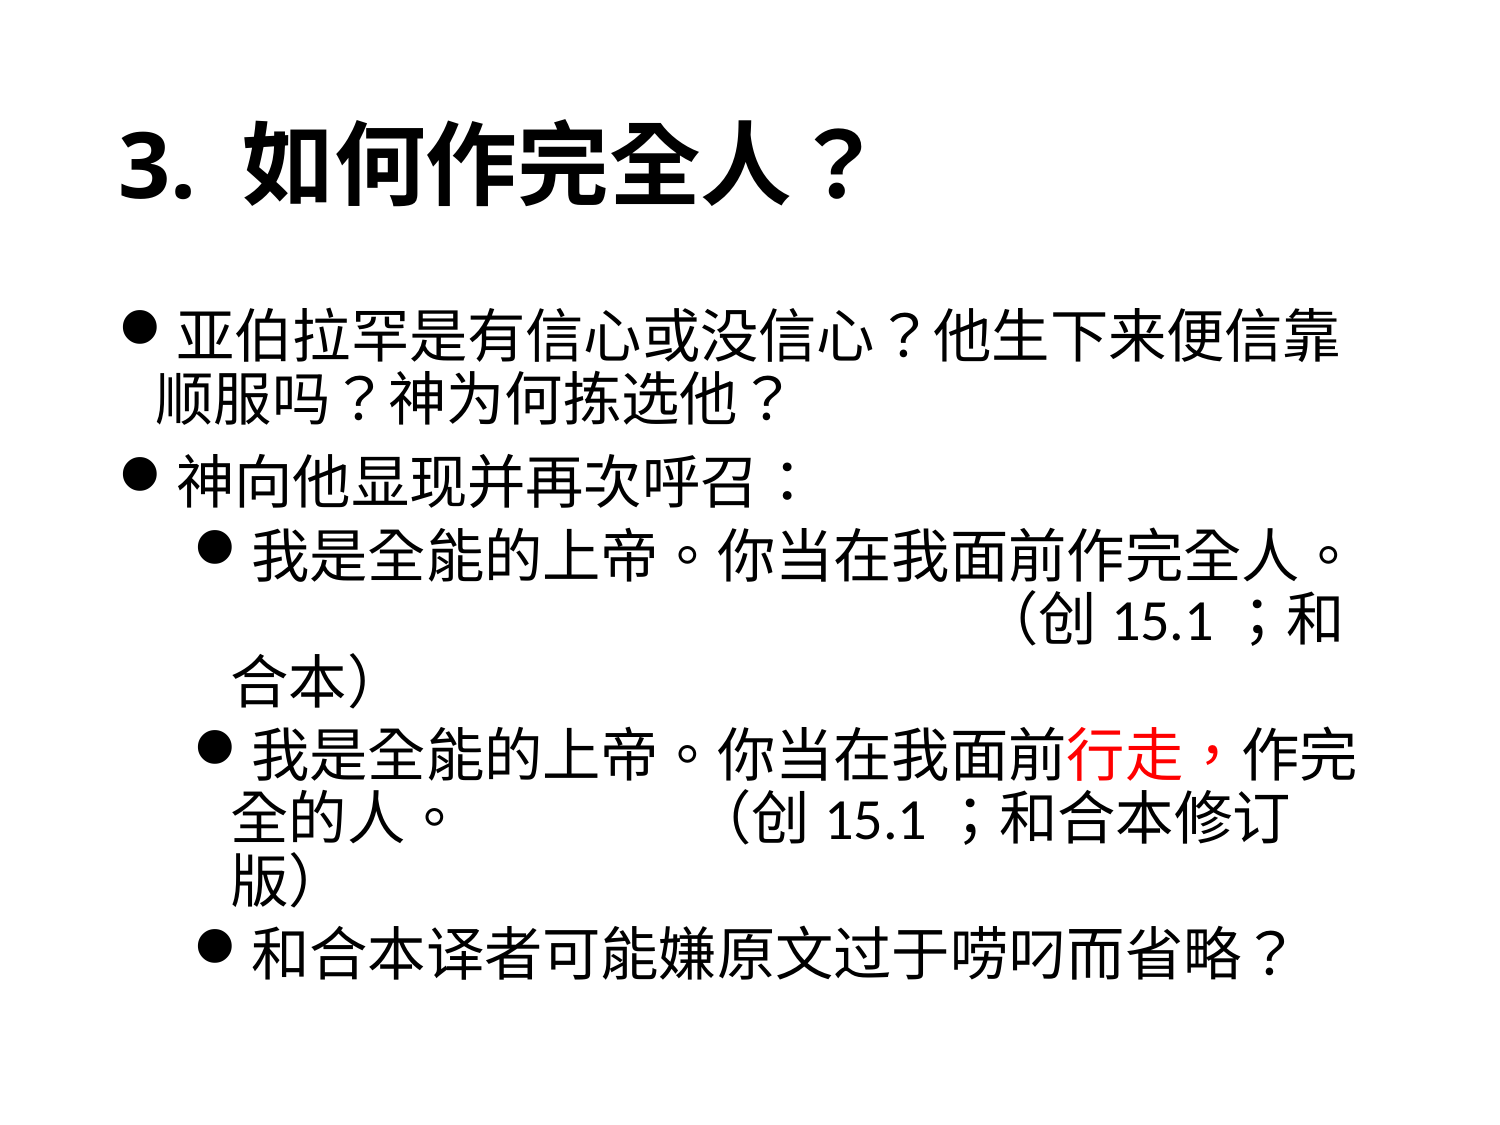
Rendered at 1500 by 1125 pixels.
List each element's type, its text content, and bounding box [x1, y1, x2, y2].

list 亚伯拉罕是有信心或没信心？他生下来便信靠顺服吗？神为何拣选他？ 神向他显现并再次呼召： 我是全能的上帝。你当在我面前作完全人。 （创15.1；和合本） 我是全能的上帝。你当在我面前行走，作完全的人。 （创15.1；和合本修订版） 和合本译者可能嫌原文过于唠叼而省略？ [103, 299, 1397, 1014]
title 3. 如何作完全人？ [103, 59, 1397, 278]
